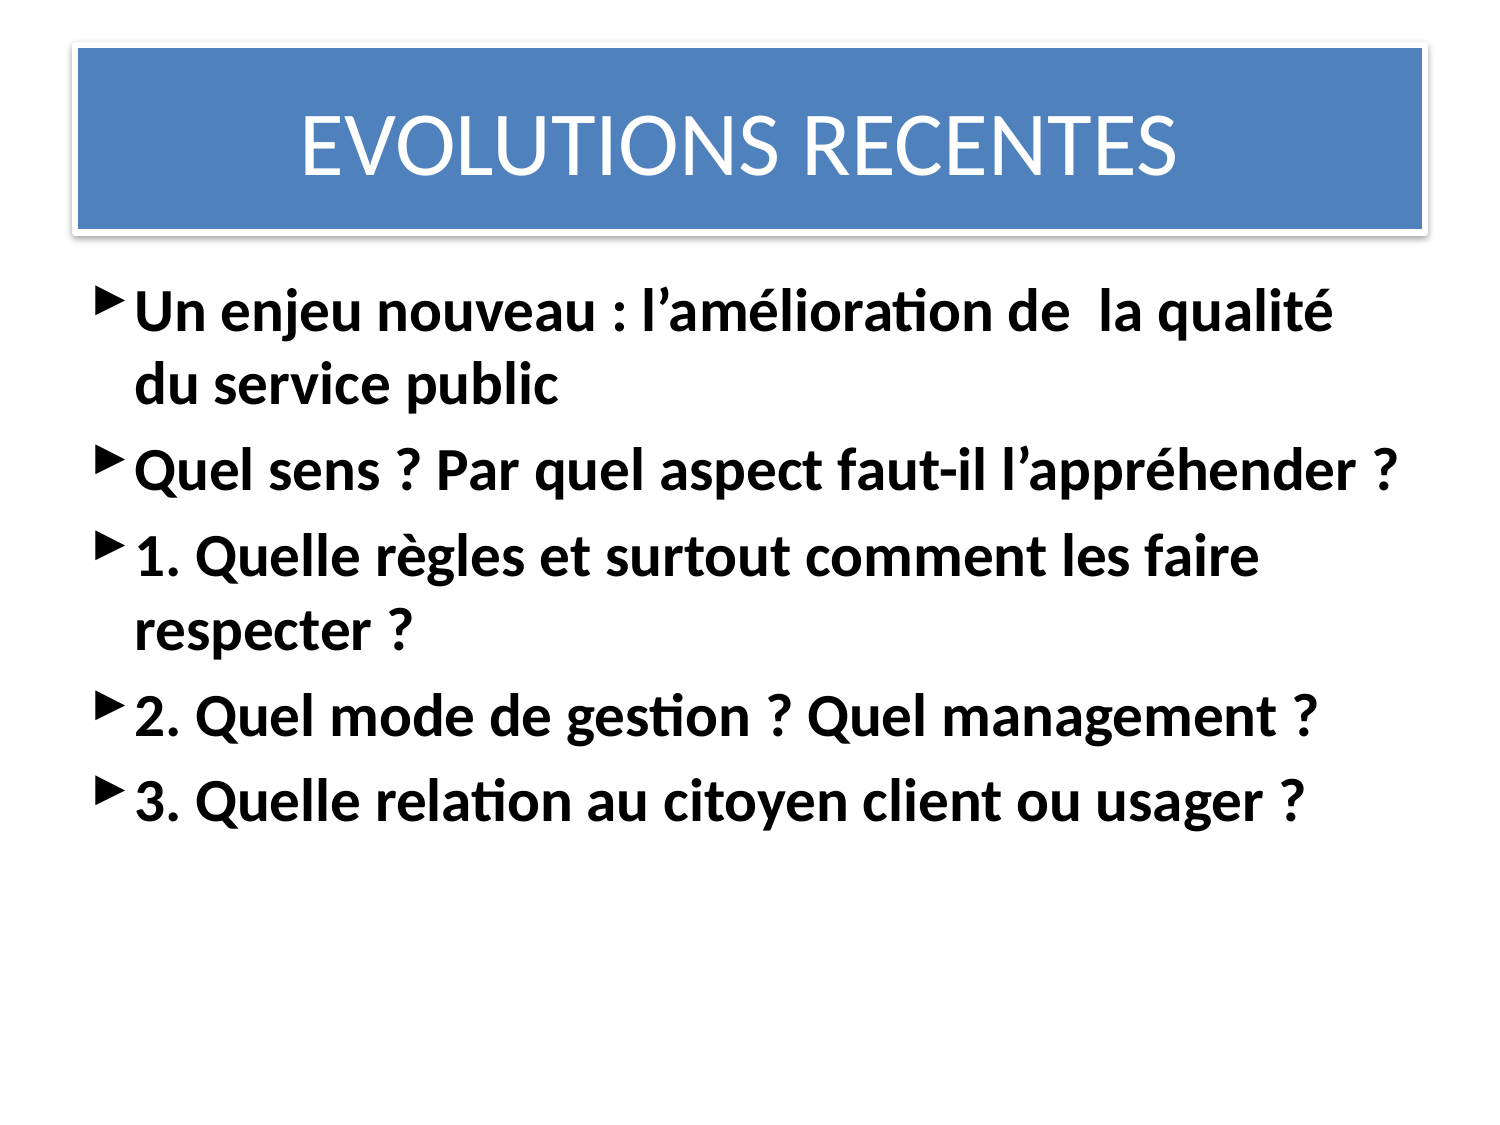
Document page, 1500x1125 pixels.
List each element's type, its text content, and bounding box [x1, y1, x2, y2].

title EVOLUTIONS RECENTES [72, 42, 1428, 236]
list Un enjeu nouveau : l’amélioration de la qualité du service public Quel sens ? Par quel aspect faut-il l’appréhender ? 1. Quelle règles et surtout comment les faire respecter ? 2. Quel mode de gestion ? Quel management ? 3. Quelle relation au citoyen client ou usager ? [75, 262, 1425, 1005]
